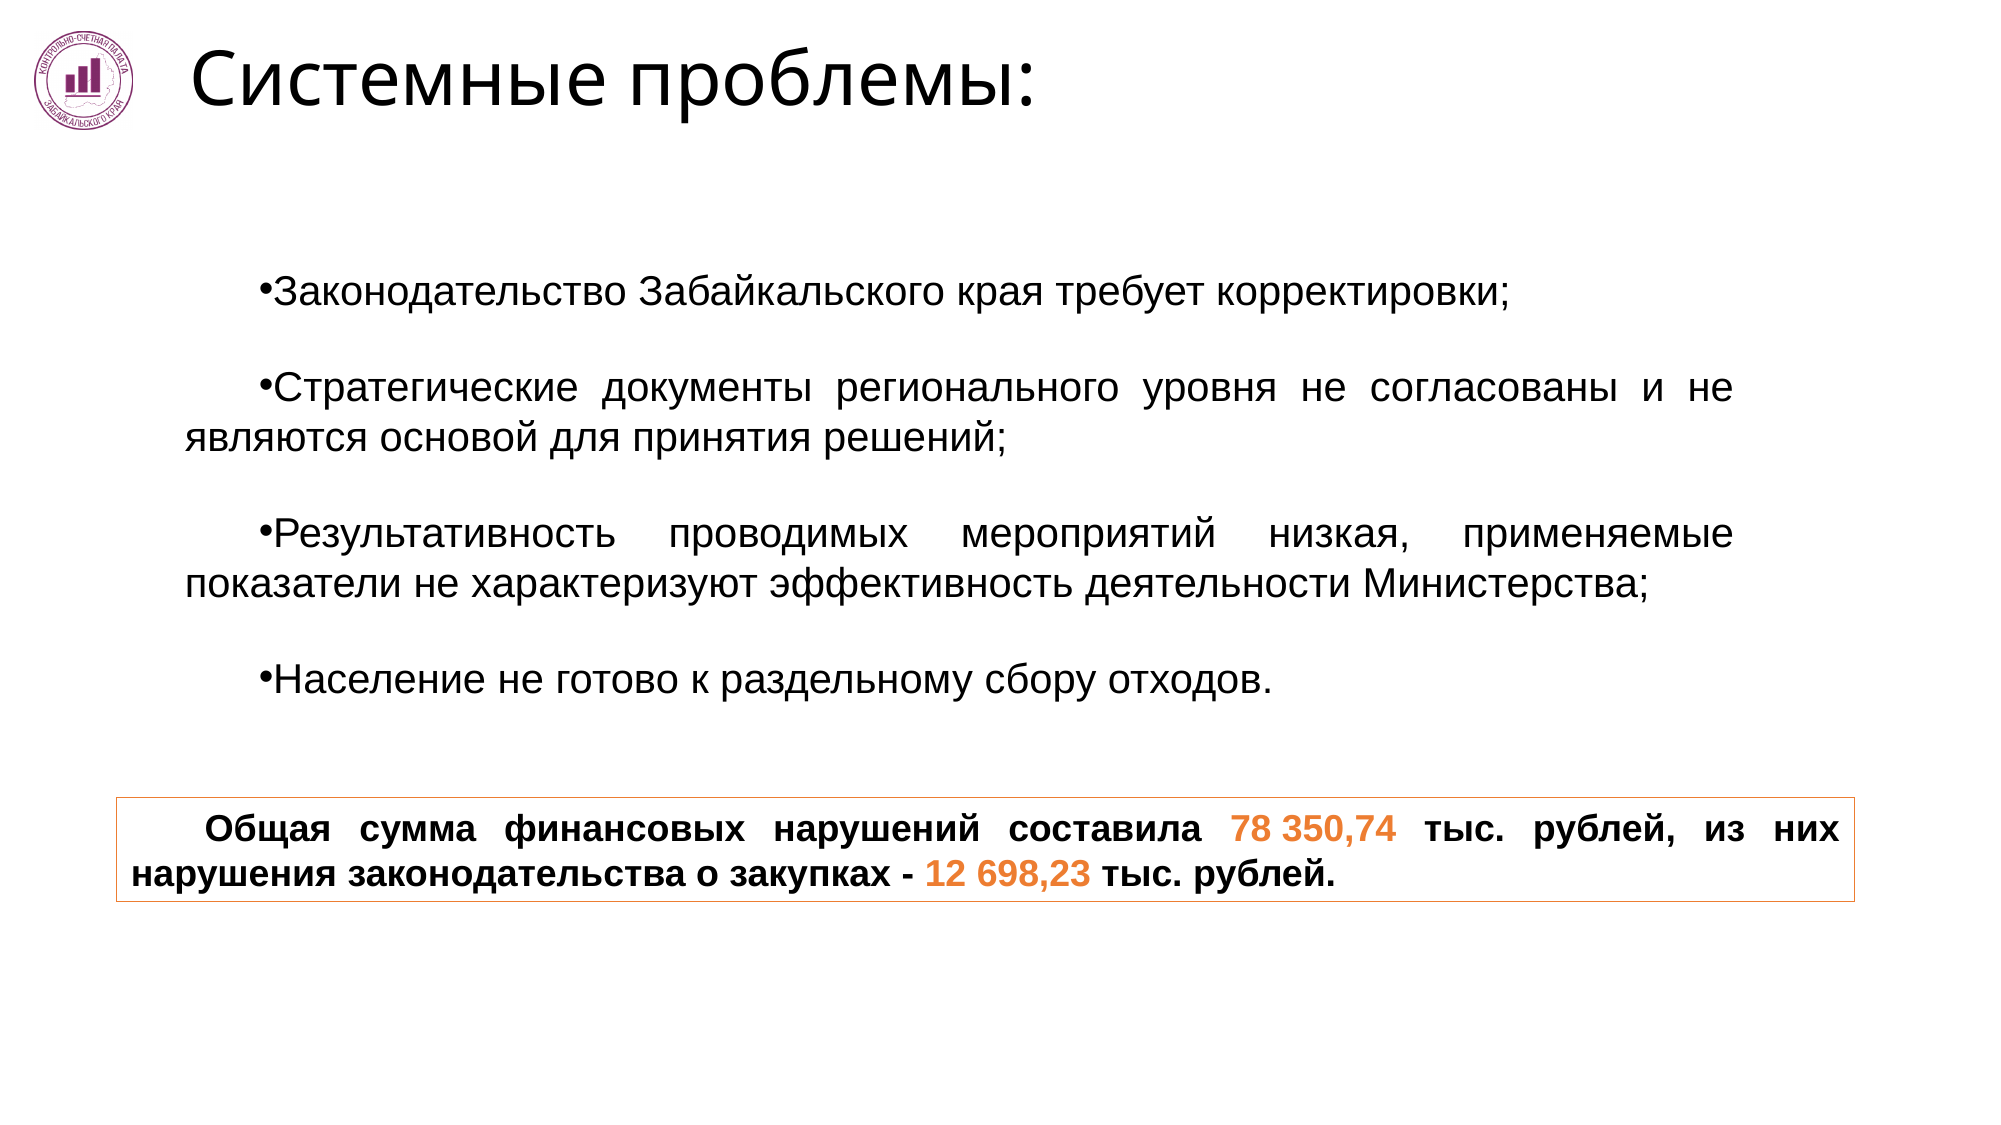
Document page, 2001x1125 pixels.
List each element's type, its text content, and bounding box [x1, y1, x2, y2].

picture [34, 31, 133, 130]
title Системные проблемы: [174, 31, 1826, 130]
text_box Общая сумма финансовых нарушений составила 78 350,74 тыс. рублей, из них нарушения законодательства о закупках - 12 698,23 тыс. рублей. [116, 797, 1855, 902]
list Законодательство Забайкальского края требует корректировки; Стратегические документы регионального уровня не согласованы и не являются основой для принятия решений; Результативность проводимых мероприятий низкая, применяемые показатели не характеризуют эффективность деятельности Министерства; Население не готово к раздельному сбору отходов. [132, 255, 1750, 797]
